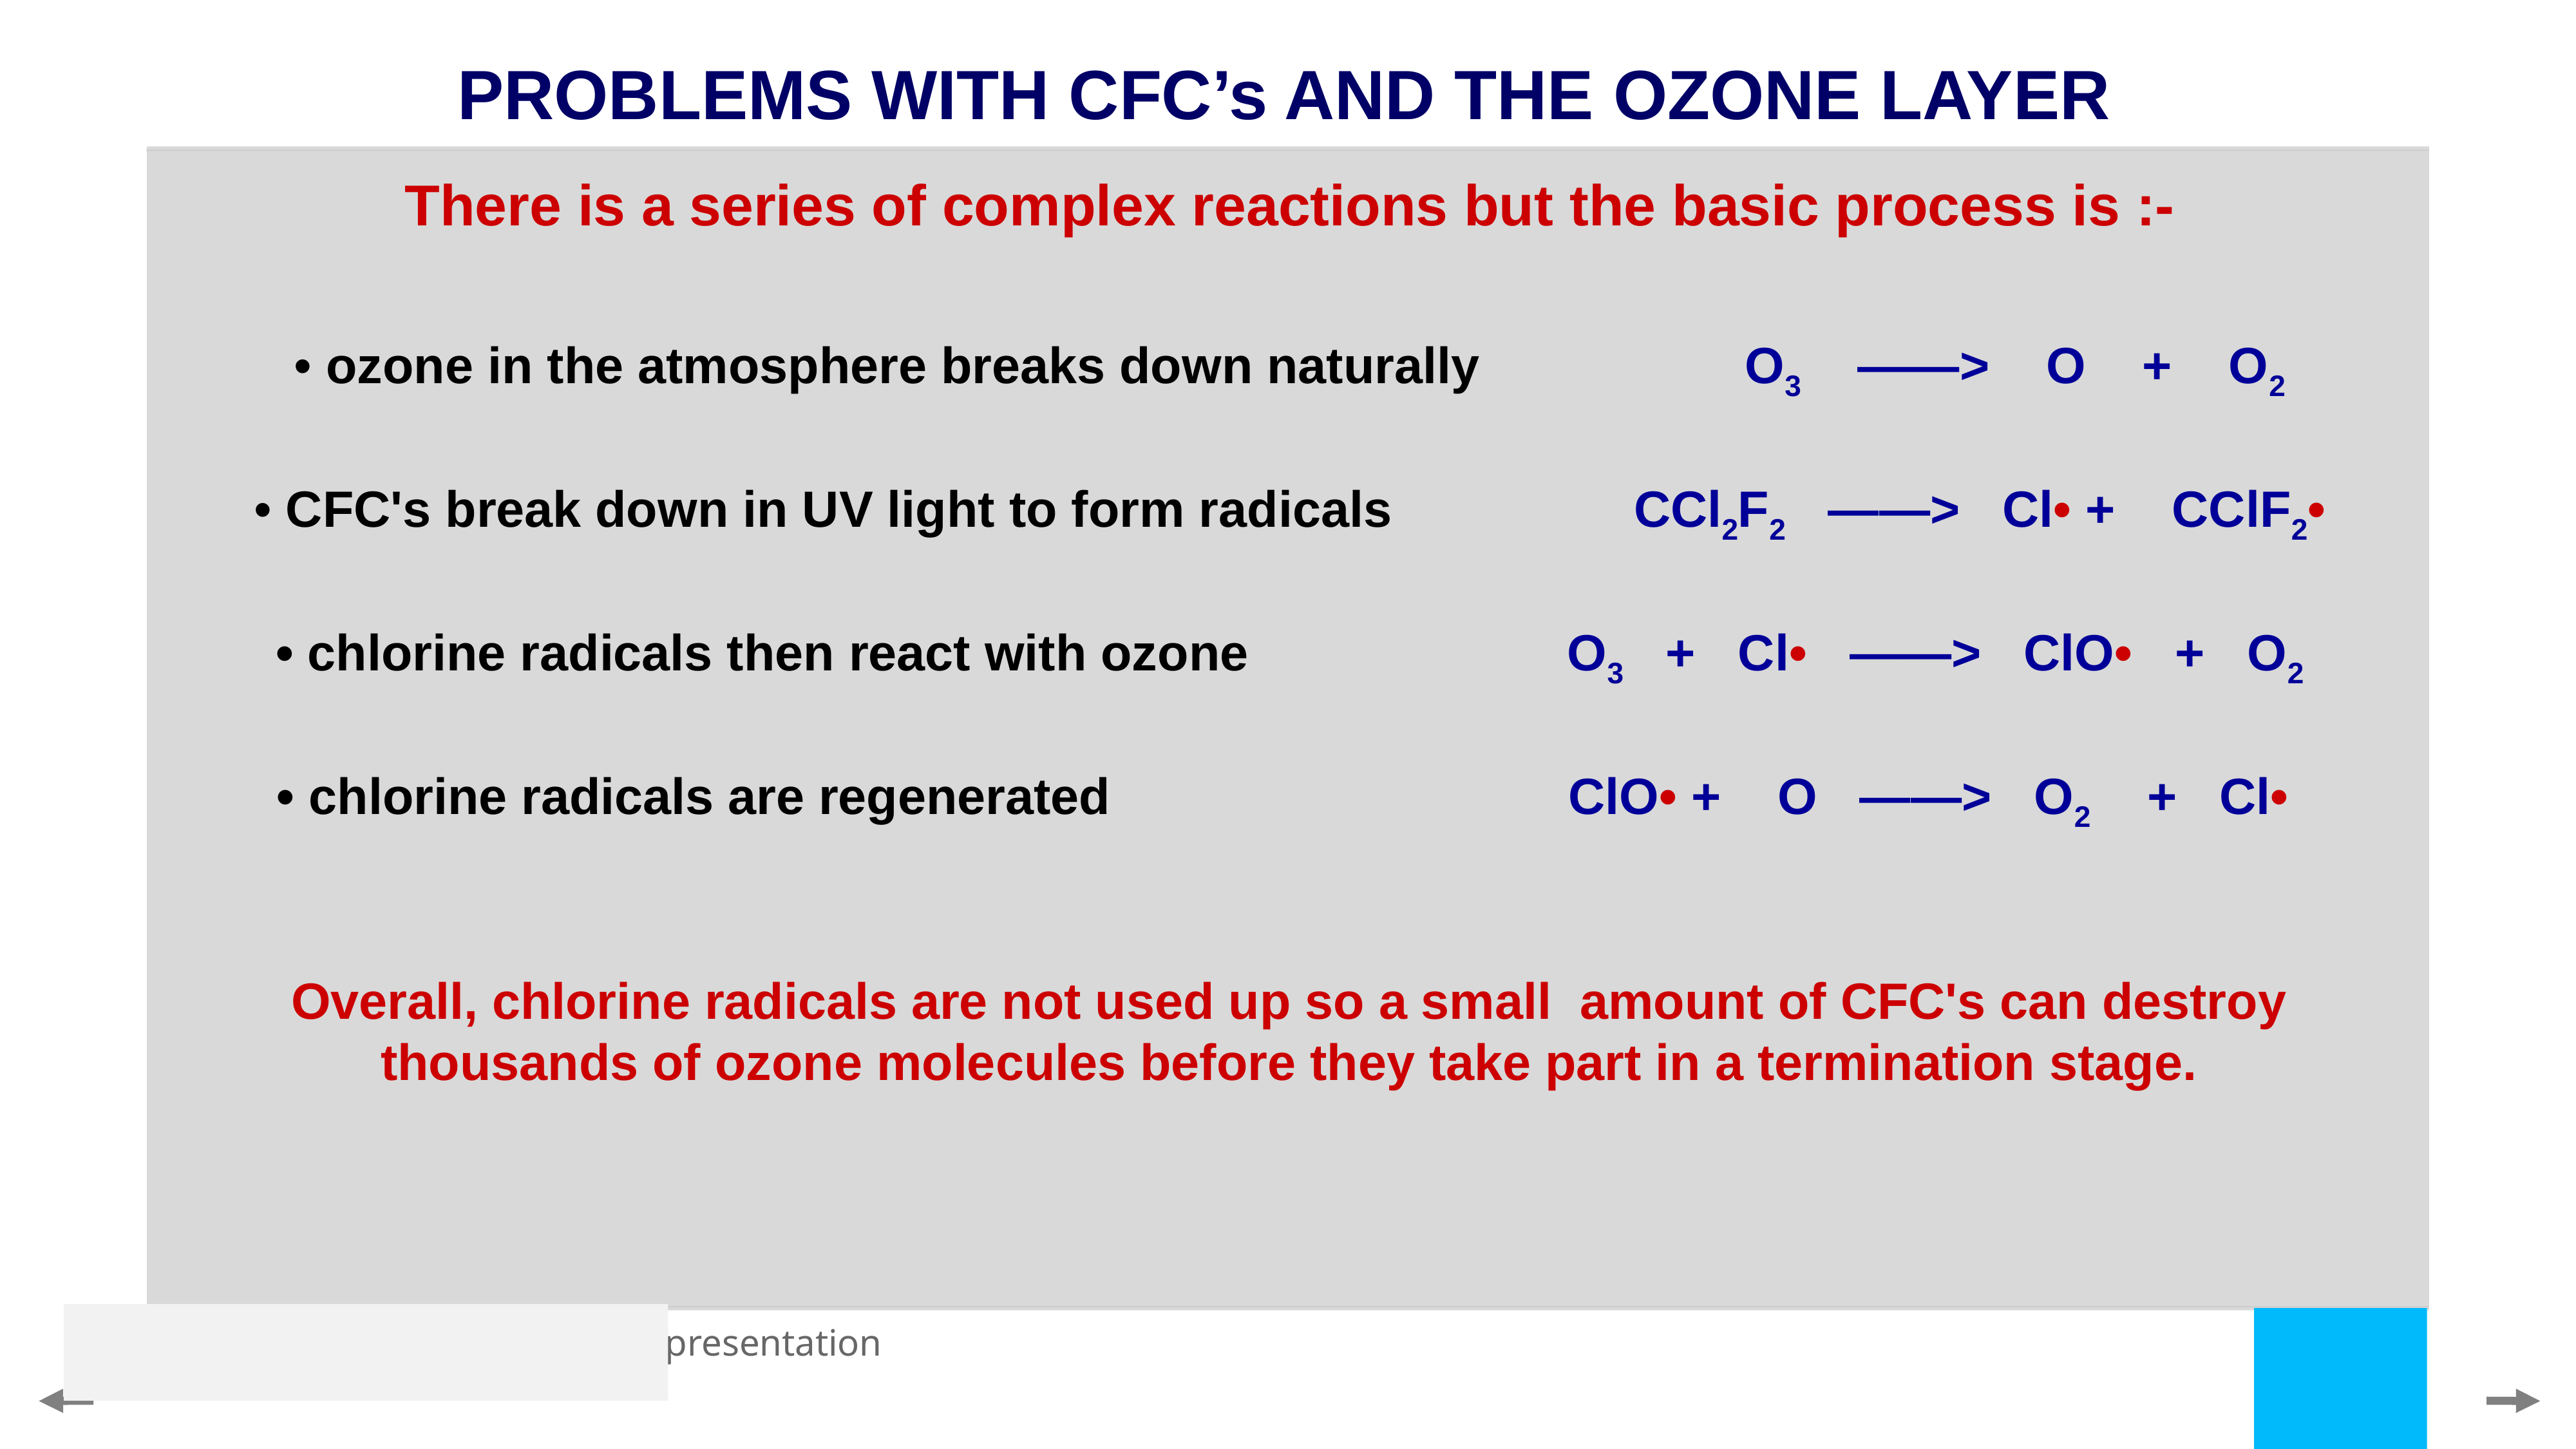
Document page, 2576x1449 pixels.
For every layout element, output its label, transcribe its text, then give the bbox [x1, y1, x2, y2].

text_box [39, 1360, 137, 1444]
text_box [64, 1303, 668, 1401]
text_box PROBLEMS WITH CFC’s AND THE OZONE LAYER [293, 37, 2276, 146]
text_box There is a series of complex reactions but the basic process is :- • ozone in the atmosphere breaks down naturally O3 ——> O + O2 • CFC's break down in UV light to form radicals CCl2F2 ——> Cl• + CClF2• • chlorine radicals then react with ozone O3 + Cl• ——> ClO• + O2 • chlorine radicals are regenerated ClO• + O ——> O2 + Cl• Overall, chlorine radicals are not used up so a small amount of CFC's can destroy thousands of ozone molecules before they take part in a termination stage. [93, 156, 2487, 1103]
text_box [2439, 1360, 2569, 1444]
